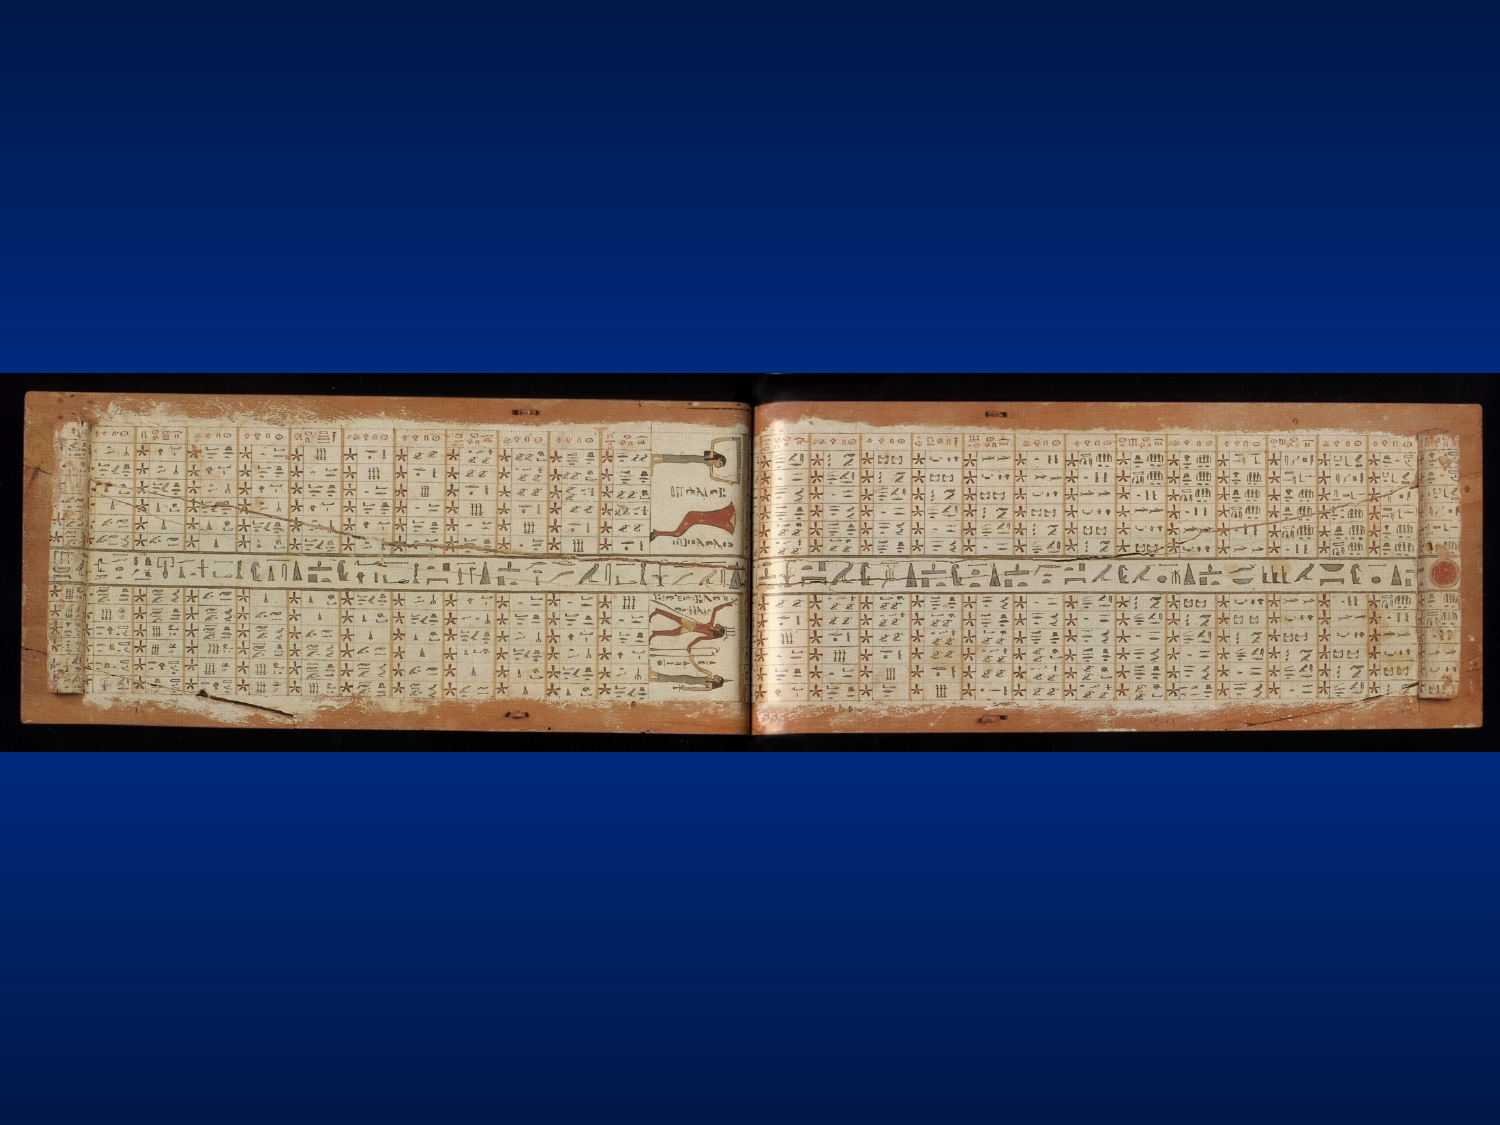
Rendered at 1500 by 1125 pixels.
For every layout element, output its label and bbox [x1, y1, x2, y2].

picture [0, 373, 1500, 752]
